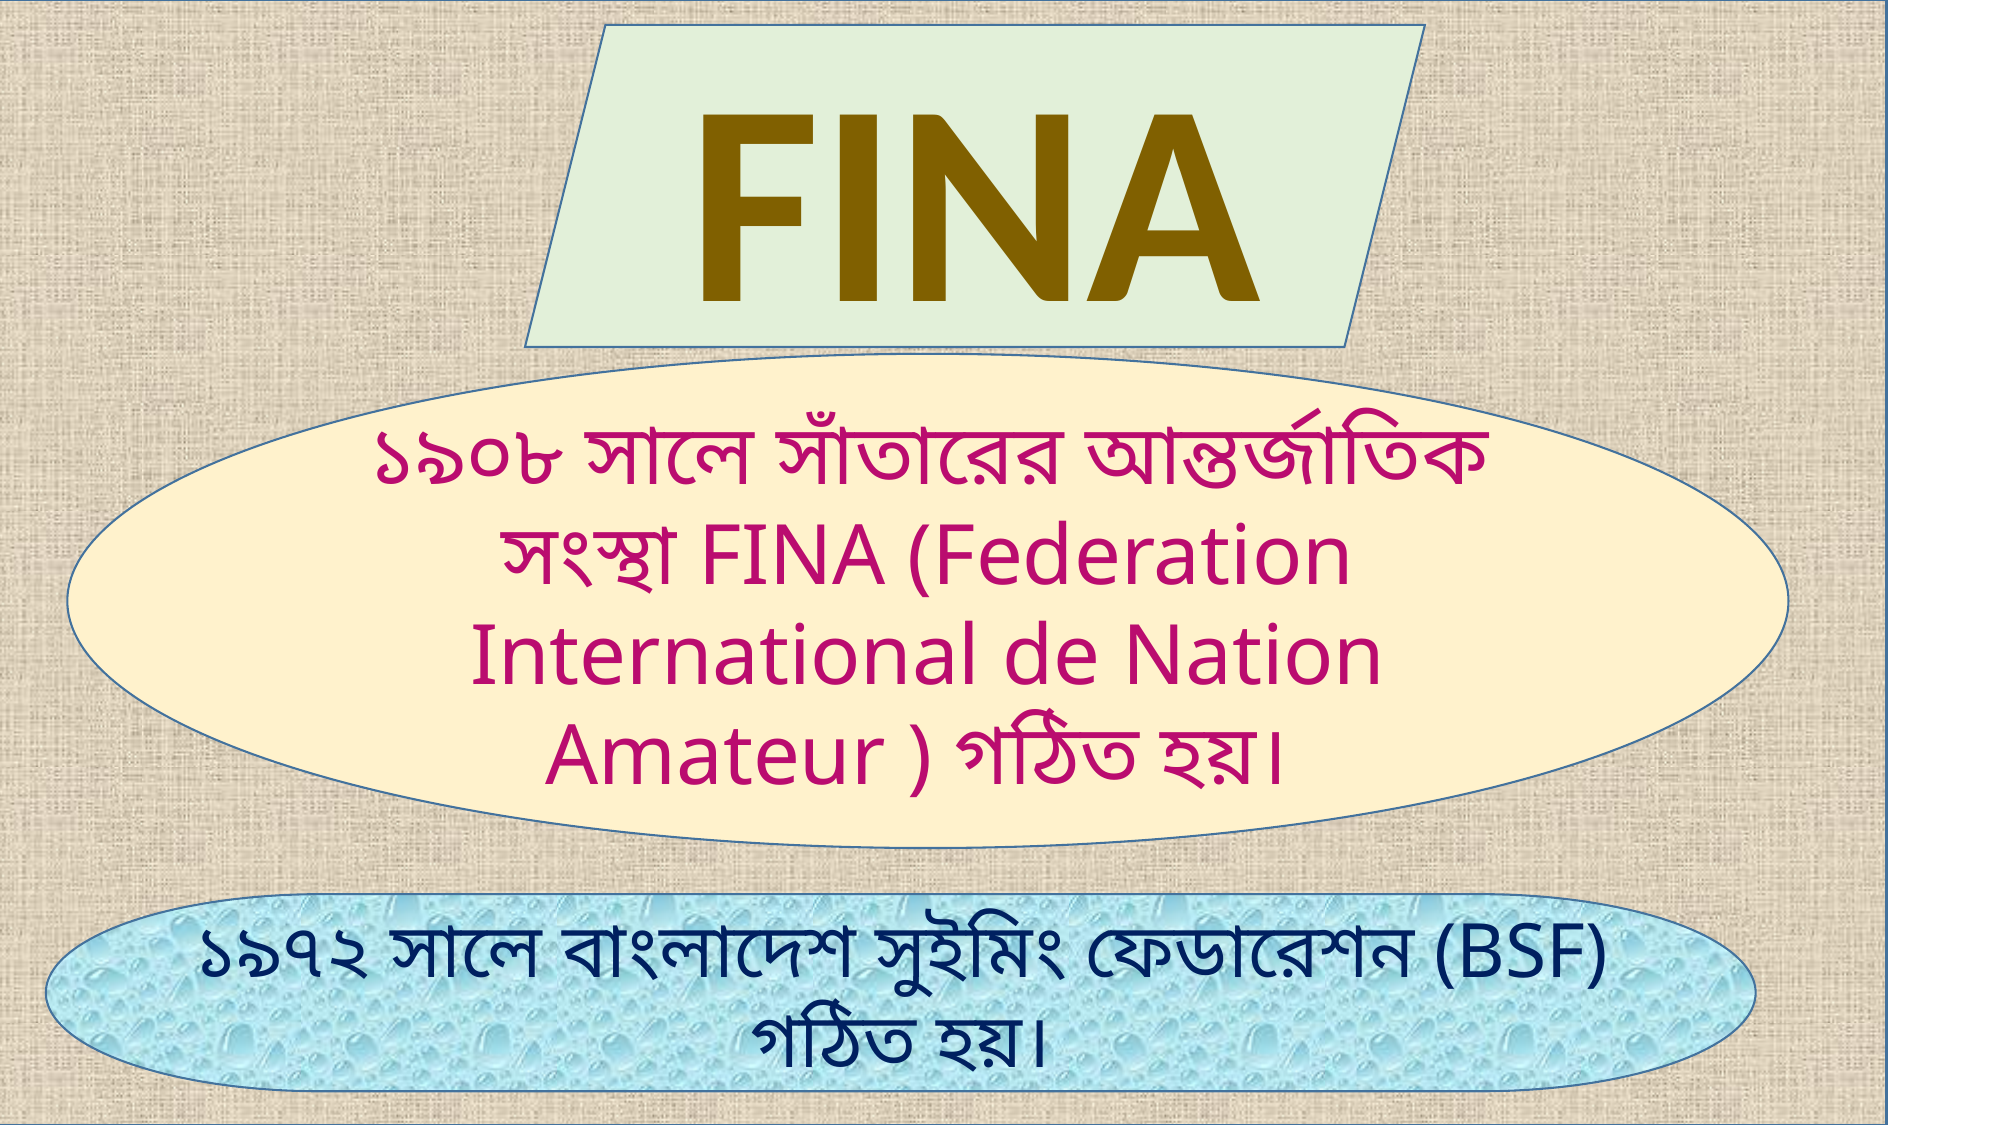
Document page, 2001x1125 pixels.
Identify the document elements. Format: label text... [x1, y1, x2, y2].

text_box ১৯০৮ সালে সাঁতারের আন্তর্জাতিক সংস্থা FINA (Federation International de Nation Amateur ) গঠিত হয়। [66, 352, 1790, 850]
text_box FINA [523, 23, 1427, 349]
text_box [0, 0, 1888, 1125]
text_box ১৯৭২ সালে বাংলাদেশ সুইমিং ফেডারেশন (BSF) গঠিত হয়। [44, 893, 1757, 1093]
